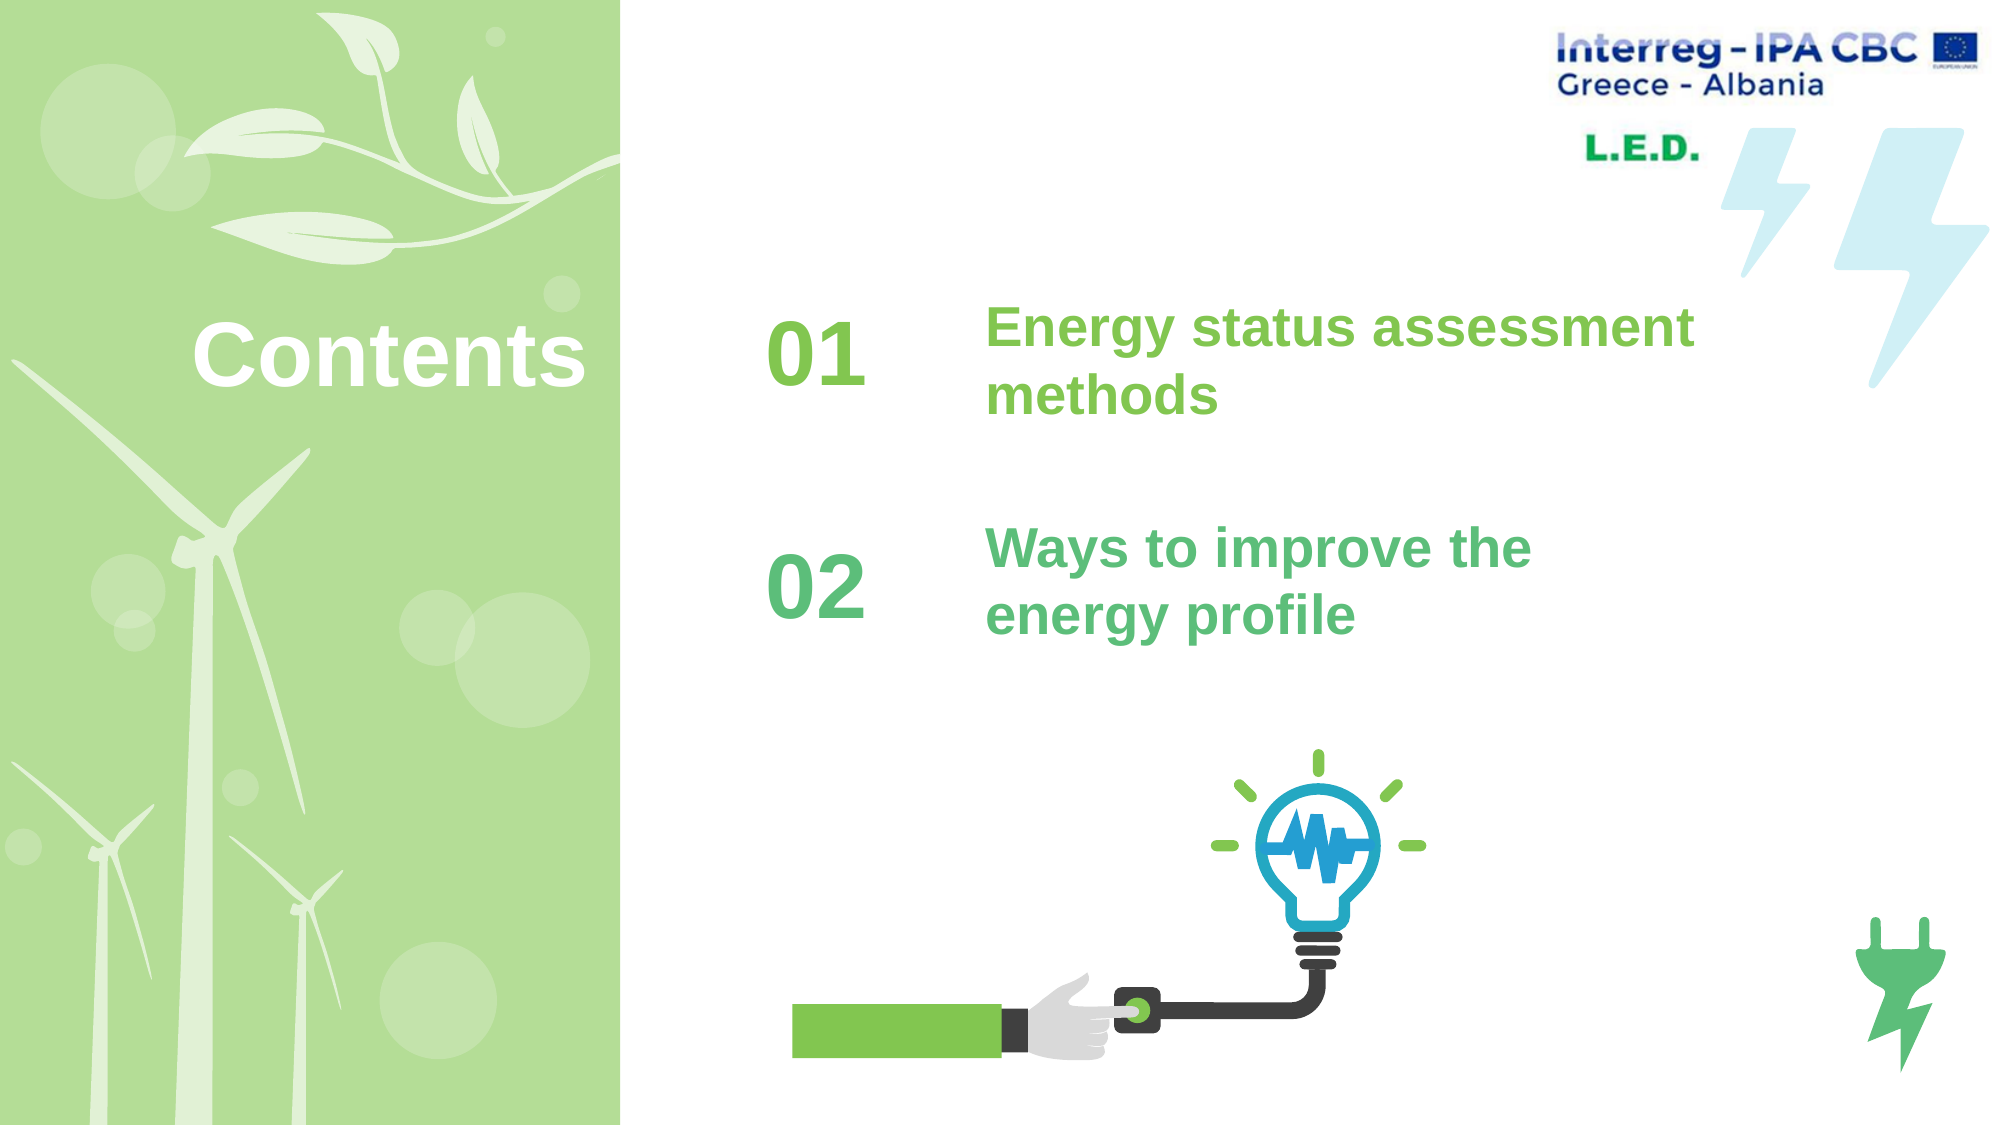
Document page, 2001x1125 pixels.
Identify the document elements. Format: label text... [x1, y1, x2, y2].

text_box Energy status assessment methods [967, 282, 1733, 433]
text_box 02 [736, 519, 898, 645]
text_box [1721, 127, 1990, 388]
text_box Contents [0, 287, 604, 412]
text_box 01 [736, 286, 898, 412]
text_box Ways to improve the energy profile [967, 503, 1733, 654]
text_box [1855, 916, 1946, 1073]
picture [1517, 11, 1999, 203]
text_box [792, 749, 1427, 1061]
